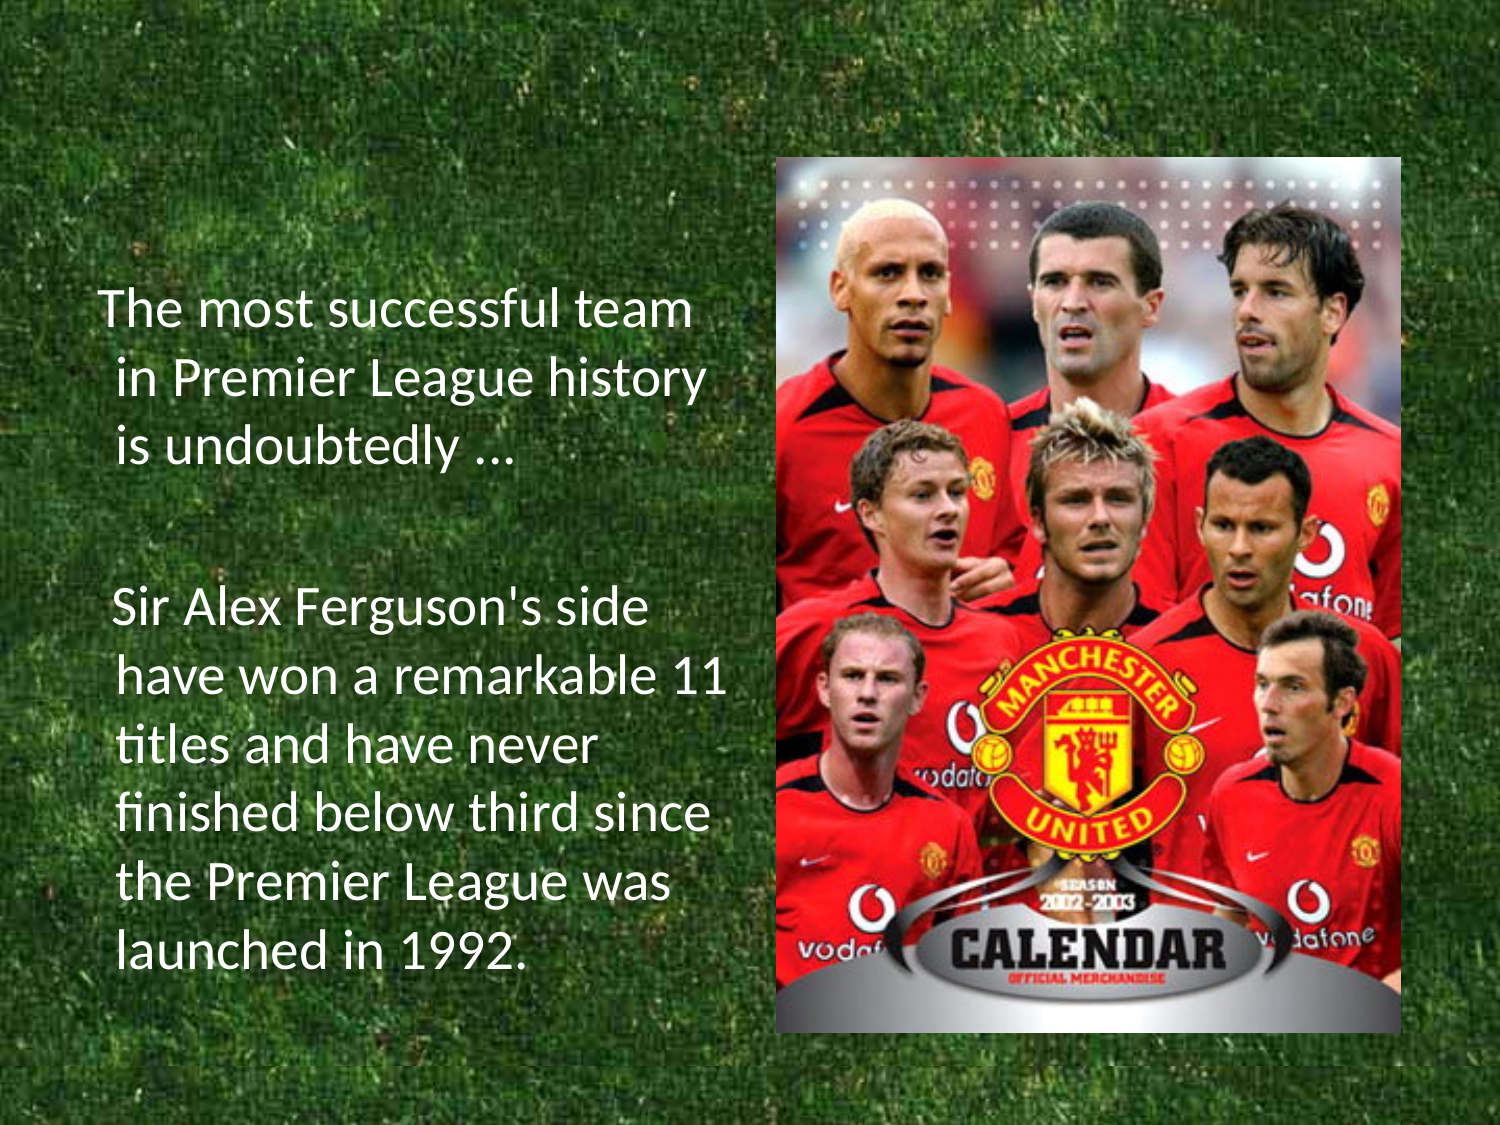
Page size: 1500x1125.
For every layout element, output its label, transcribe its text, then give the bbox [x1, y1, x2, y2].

picture [0, 0, 1500, 1125]
list The most successful team in Premier League history is undoubtedly ... Sir Alex Ferguson's side have won a remarkable 11 titles and have never finished below third since the Premier League was launched in 1992. [43, 262, 756, 1005]
